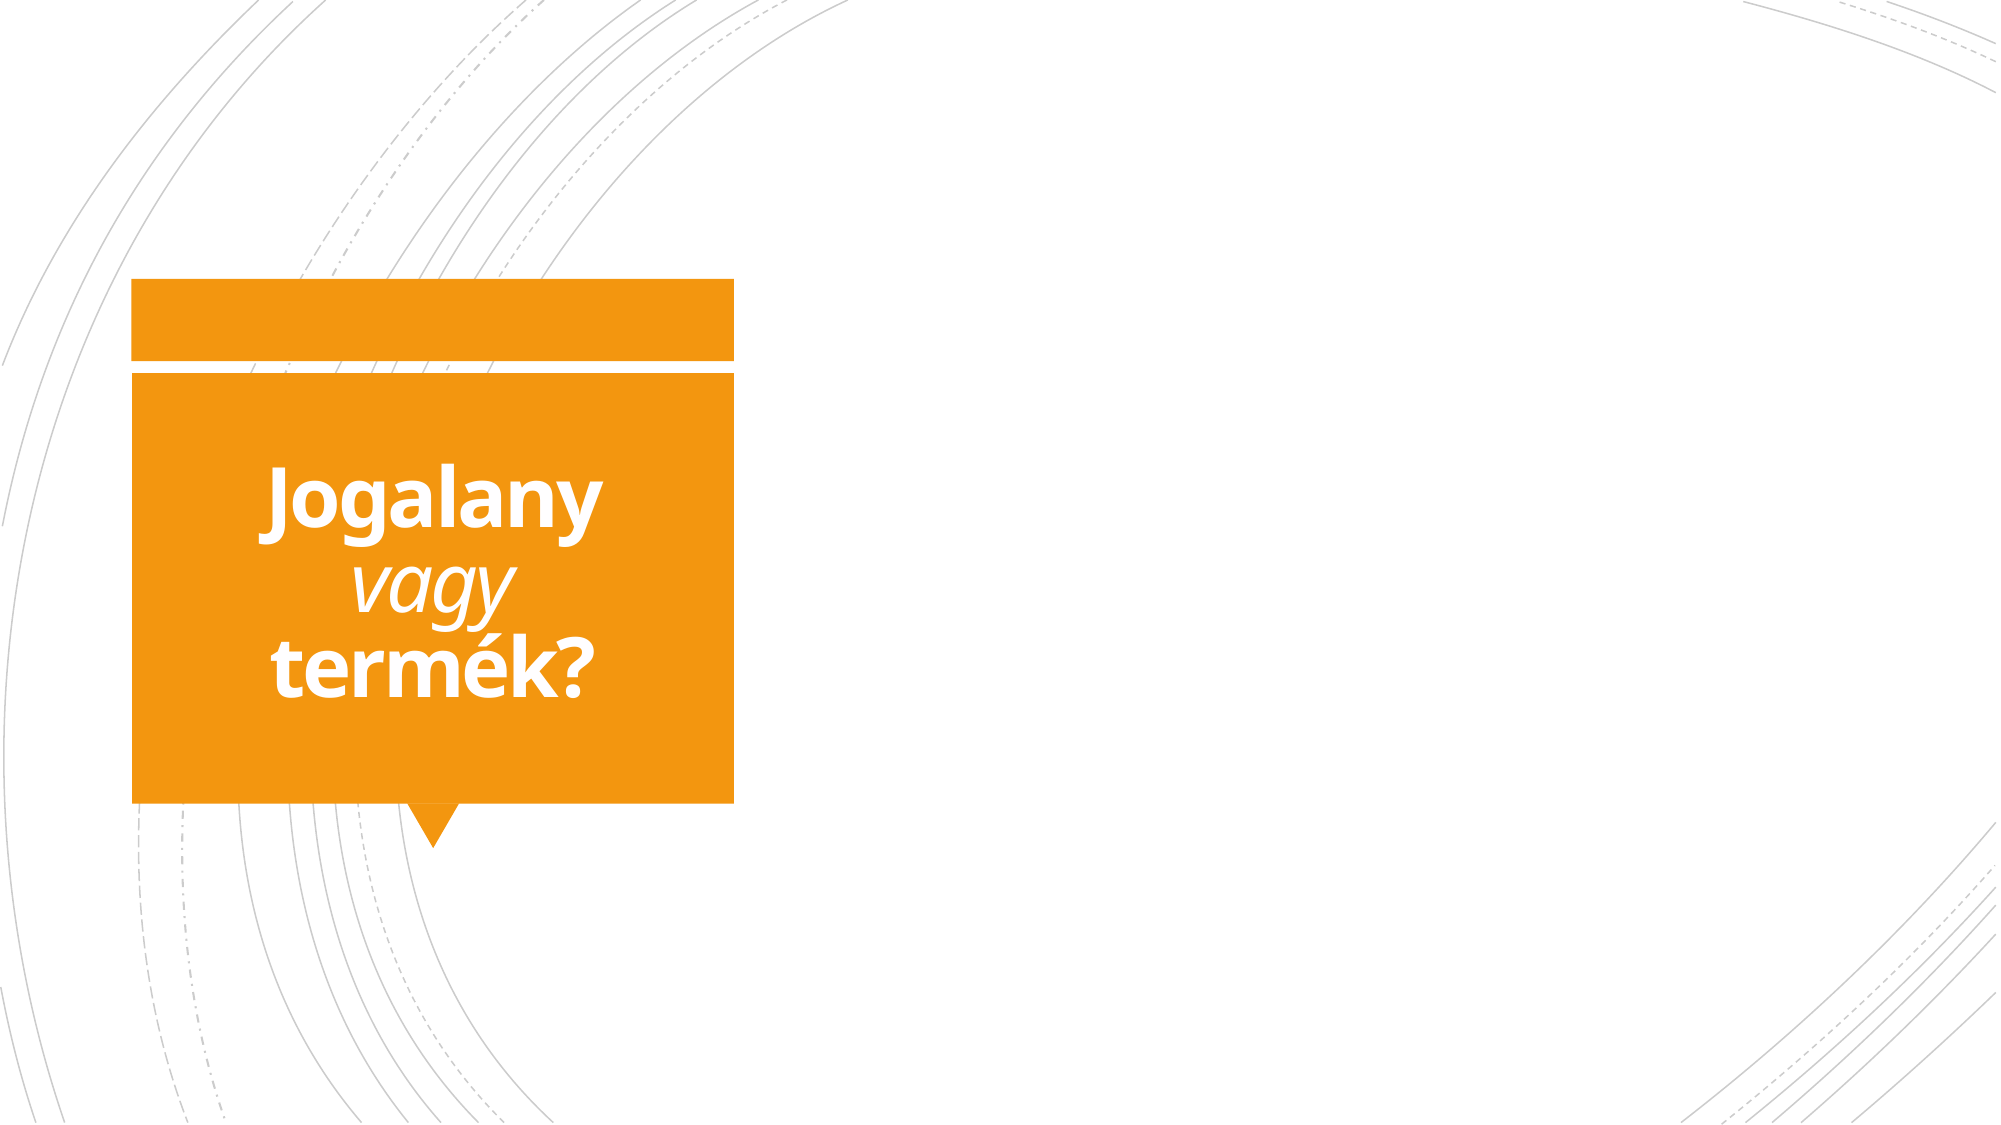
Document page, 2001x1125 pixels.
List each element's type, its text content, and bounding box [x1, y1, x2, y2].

title Jogalany vagy termék? [145, 385, 721, 789]
